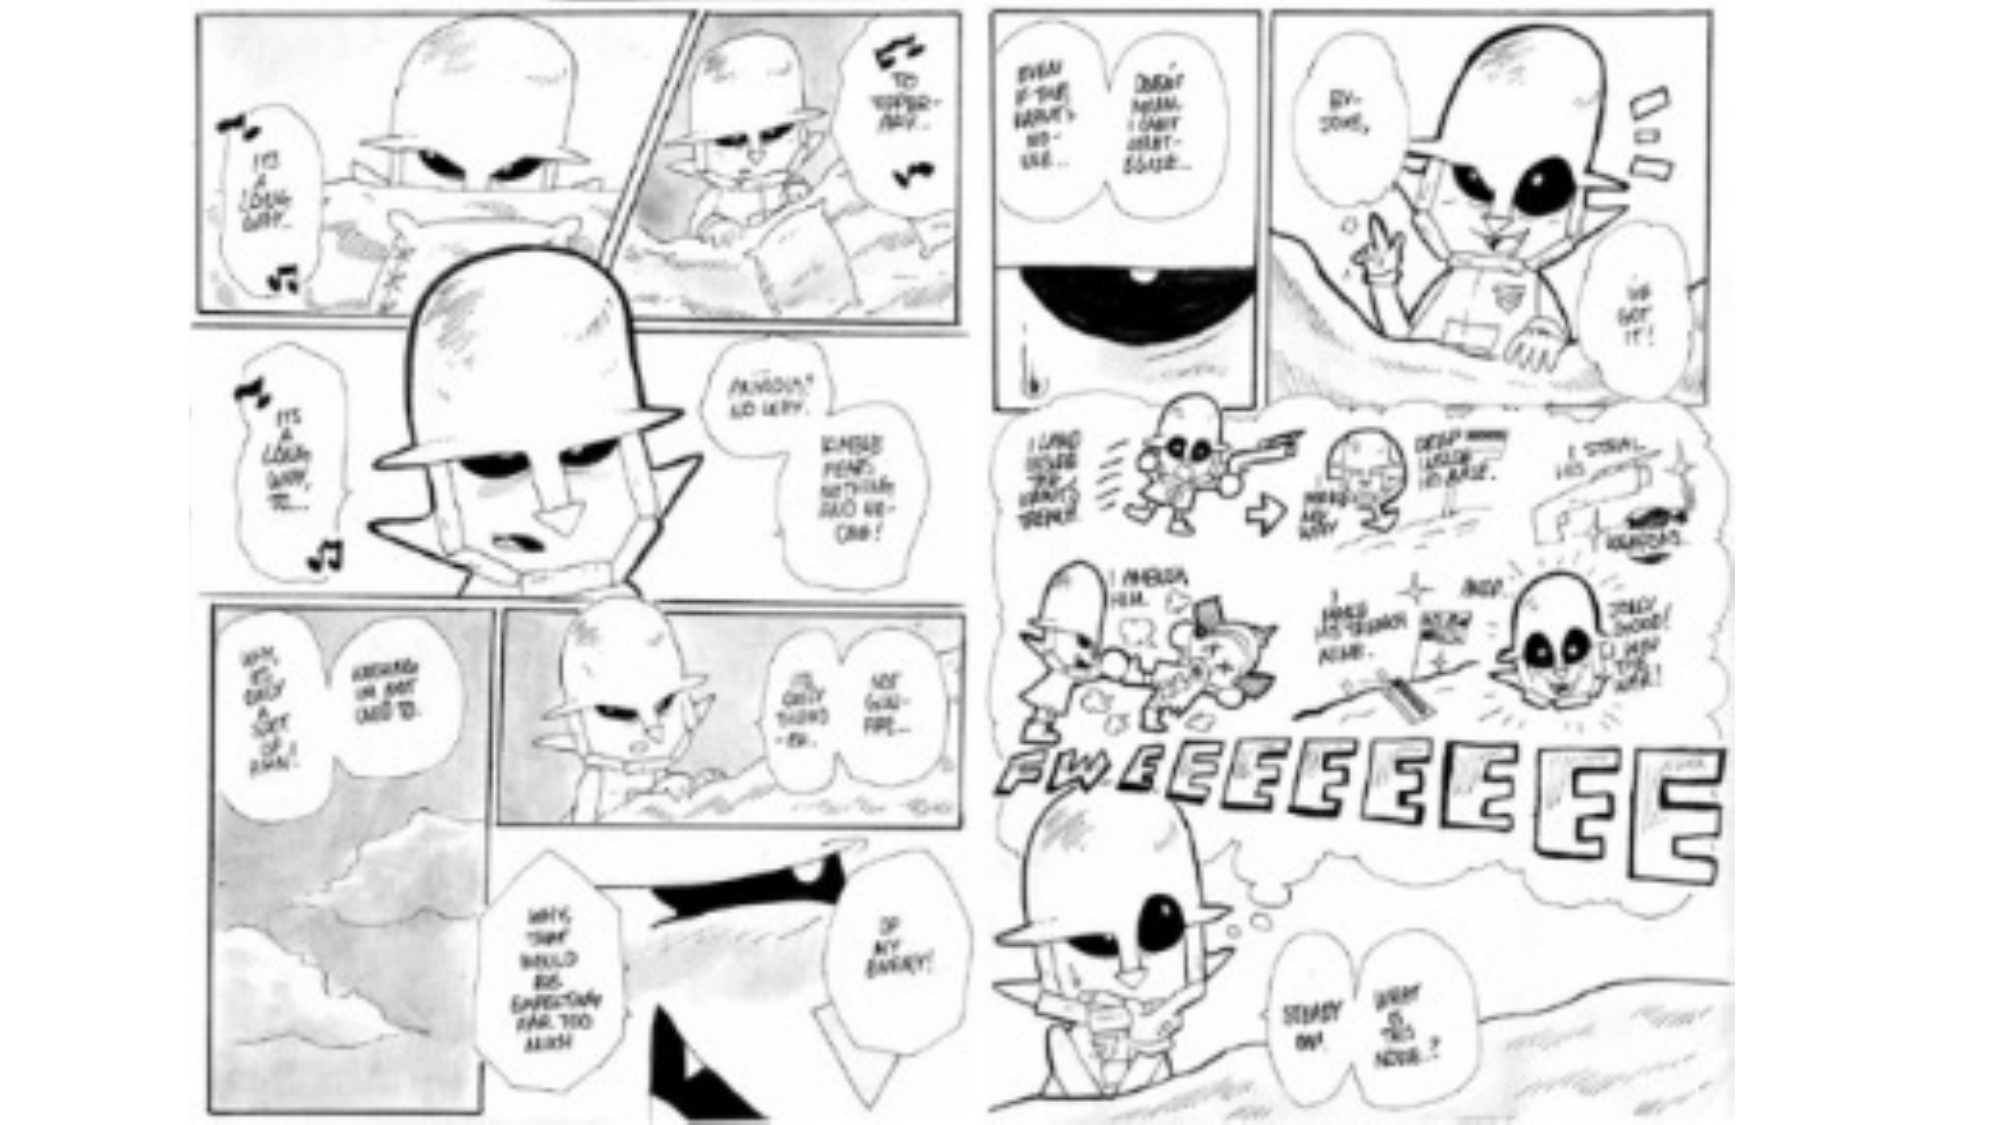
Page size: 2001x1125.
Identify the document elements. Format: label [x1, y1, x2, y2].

picture [189, 0, 1736, 1125]
